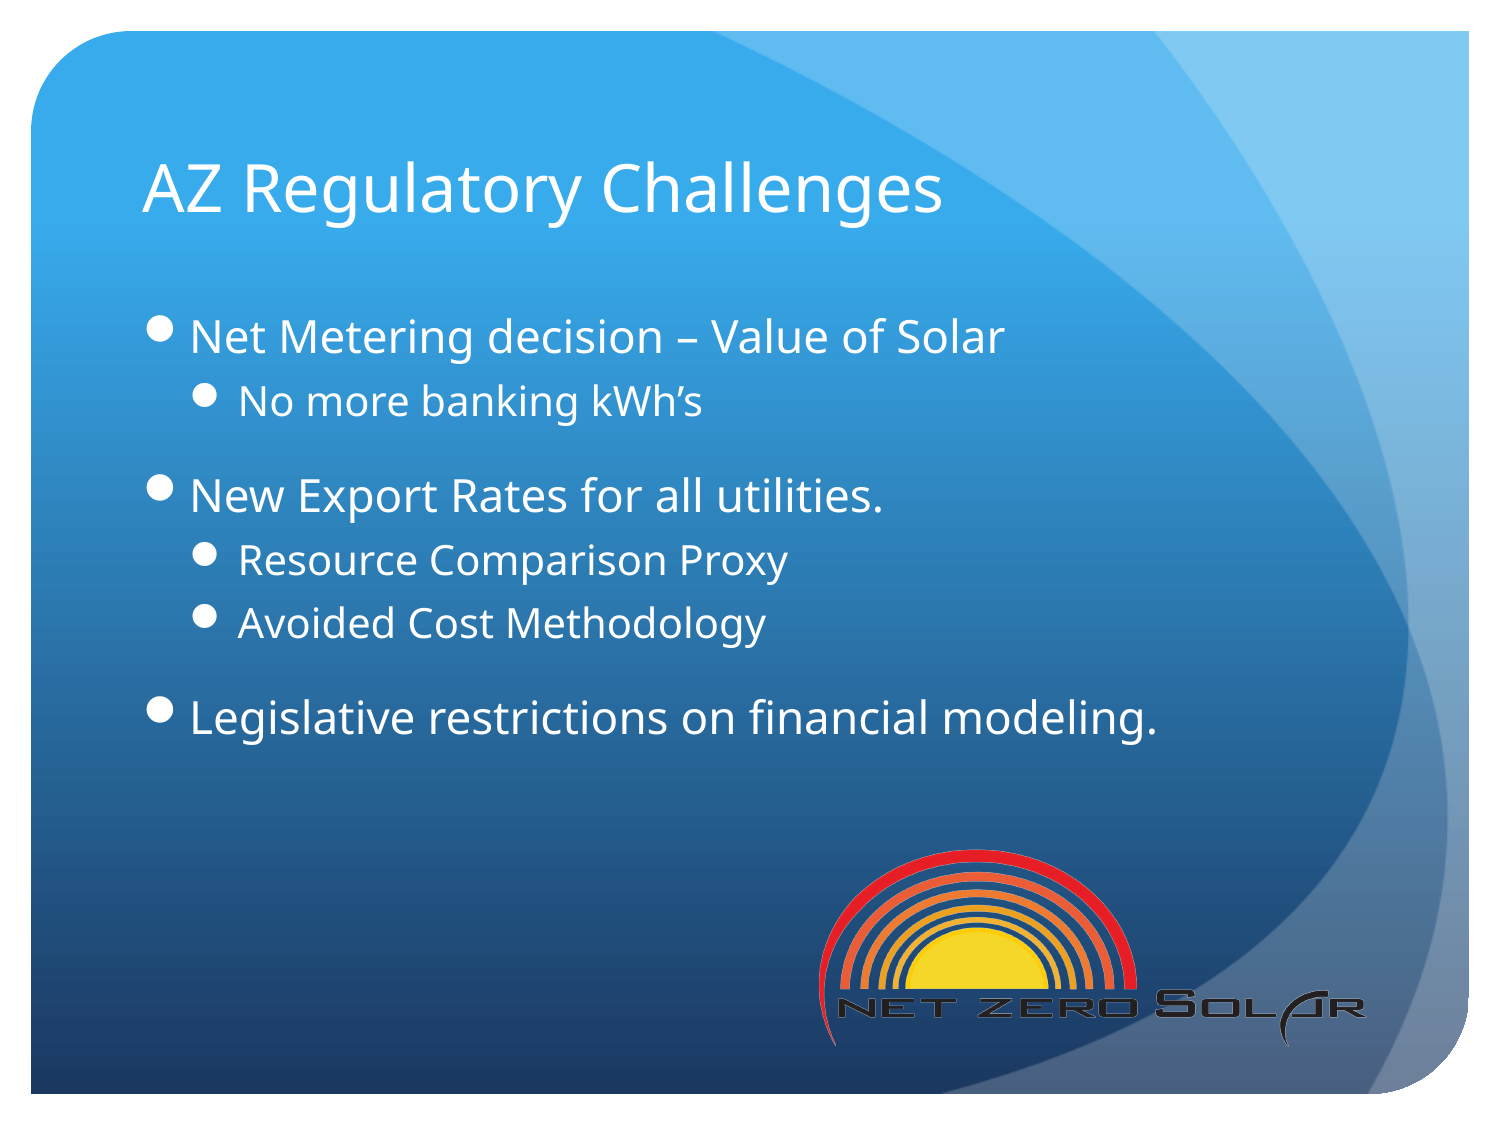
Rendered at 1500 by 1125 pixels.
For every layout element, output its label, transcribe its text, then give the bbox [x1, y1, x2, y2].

title AZ Regulatory Challenges [127, 62, 1372, 234]
picture [24, 30, 1473, 1094]
list Net Metering decision – Value of Solar No more banking kWh’s New Export Rates for all utilities. Resource Comparison Proxy Avoided Cost Methodology Legislative restrictions on financial modeling. [127, 299, 1372, 991]
